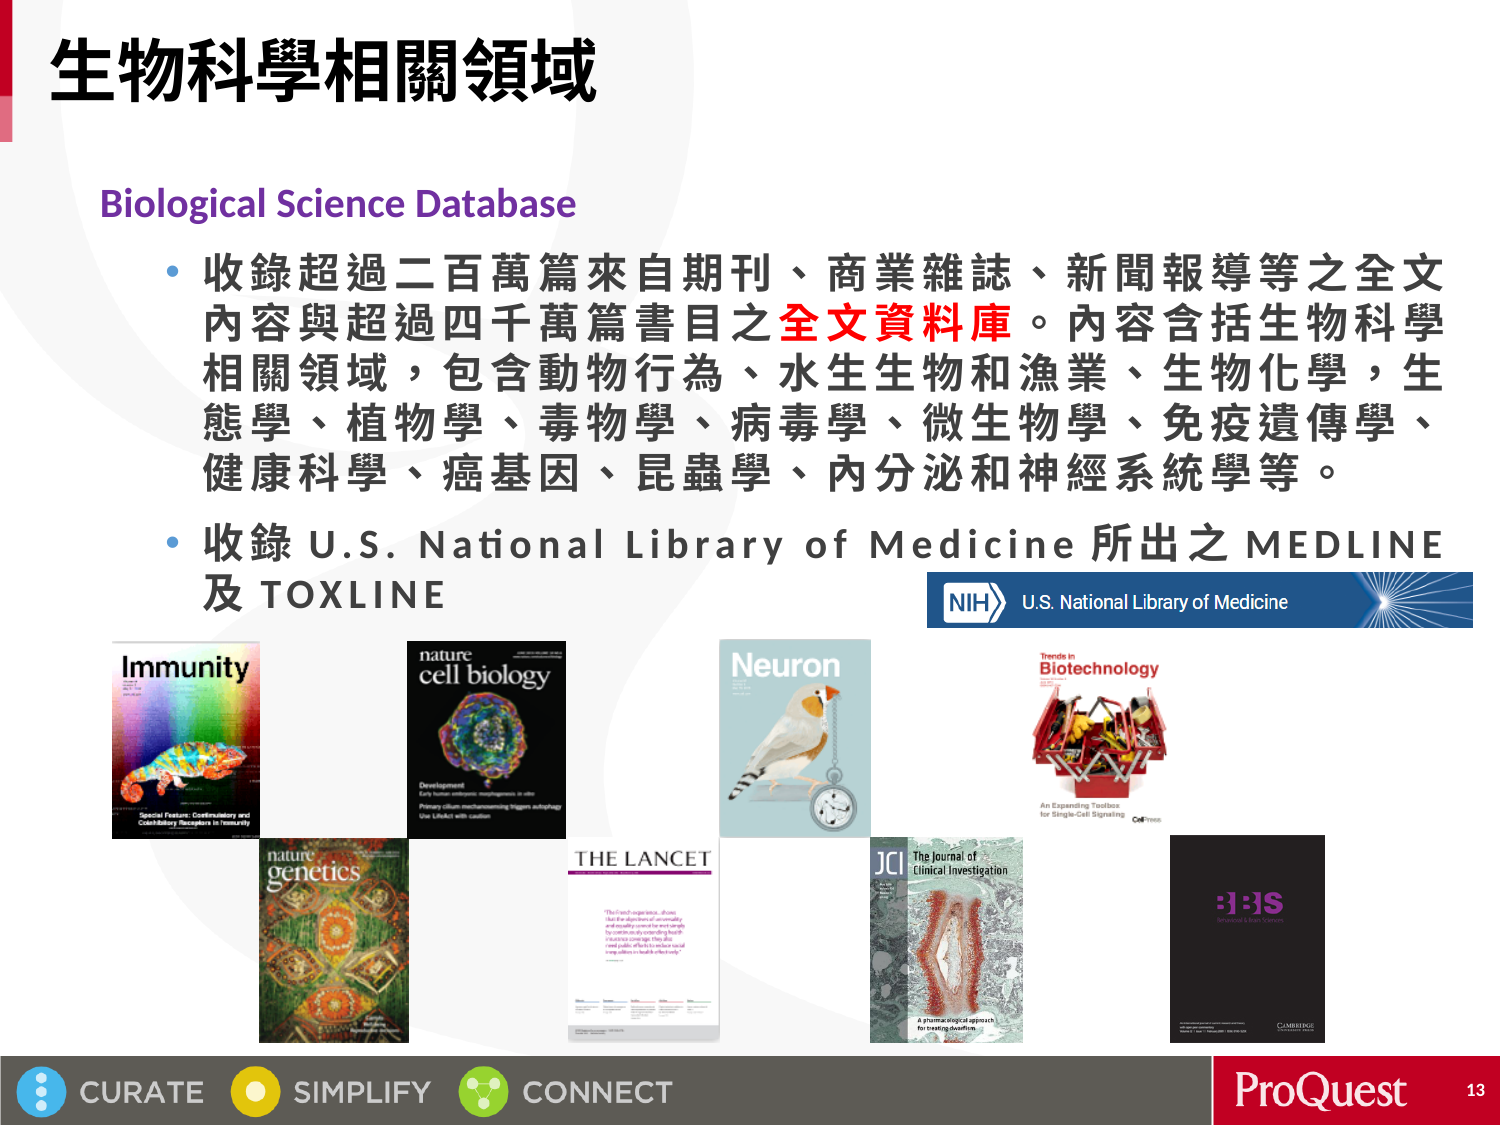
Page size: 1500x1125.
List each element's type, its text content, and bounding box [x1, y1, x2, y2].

text_box Biological Science Database 收錄超過二百萬篇來自期刊、商業雜誌、新聞報導等之全文內容與超過四千萬篇書目之全文資料庫。內容含括生物科學相關領域，包含動物行為、水生生物和漁業、生物化學，生態學、植物學、毒物學、病毒學、微生物學、免疫遺傳學、健康科學、癌基因、昆蟲學、內分泌和神經系統學等。 收錄U.S. National Library of Medicine所出之MEDLINE及TOXLINE [85, 168, 1473, 917]
picture [0, 0, 1500, 1125]
title 生物科學相關領域 [33, 29, 1384, 142]
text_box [112, 639, 1325, 1043]
slide_number 13 [1440, 1053, 1500, 1125]
